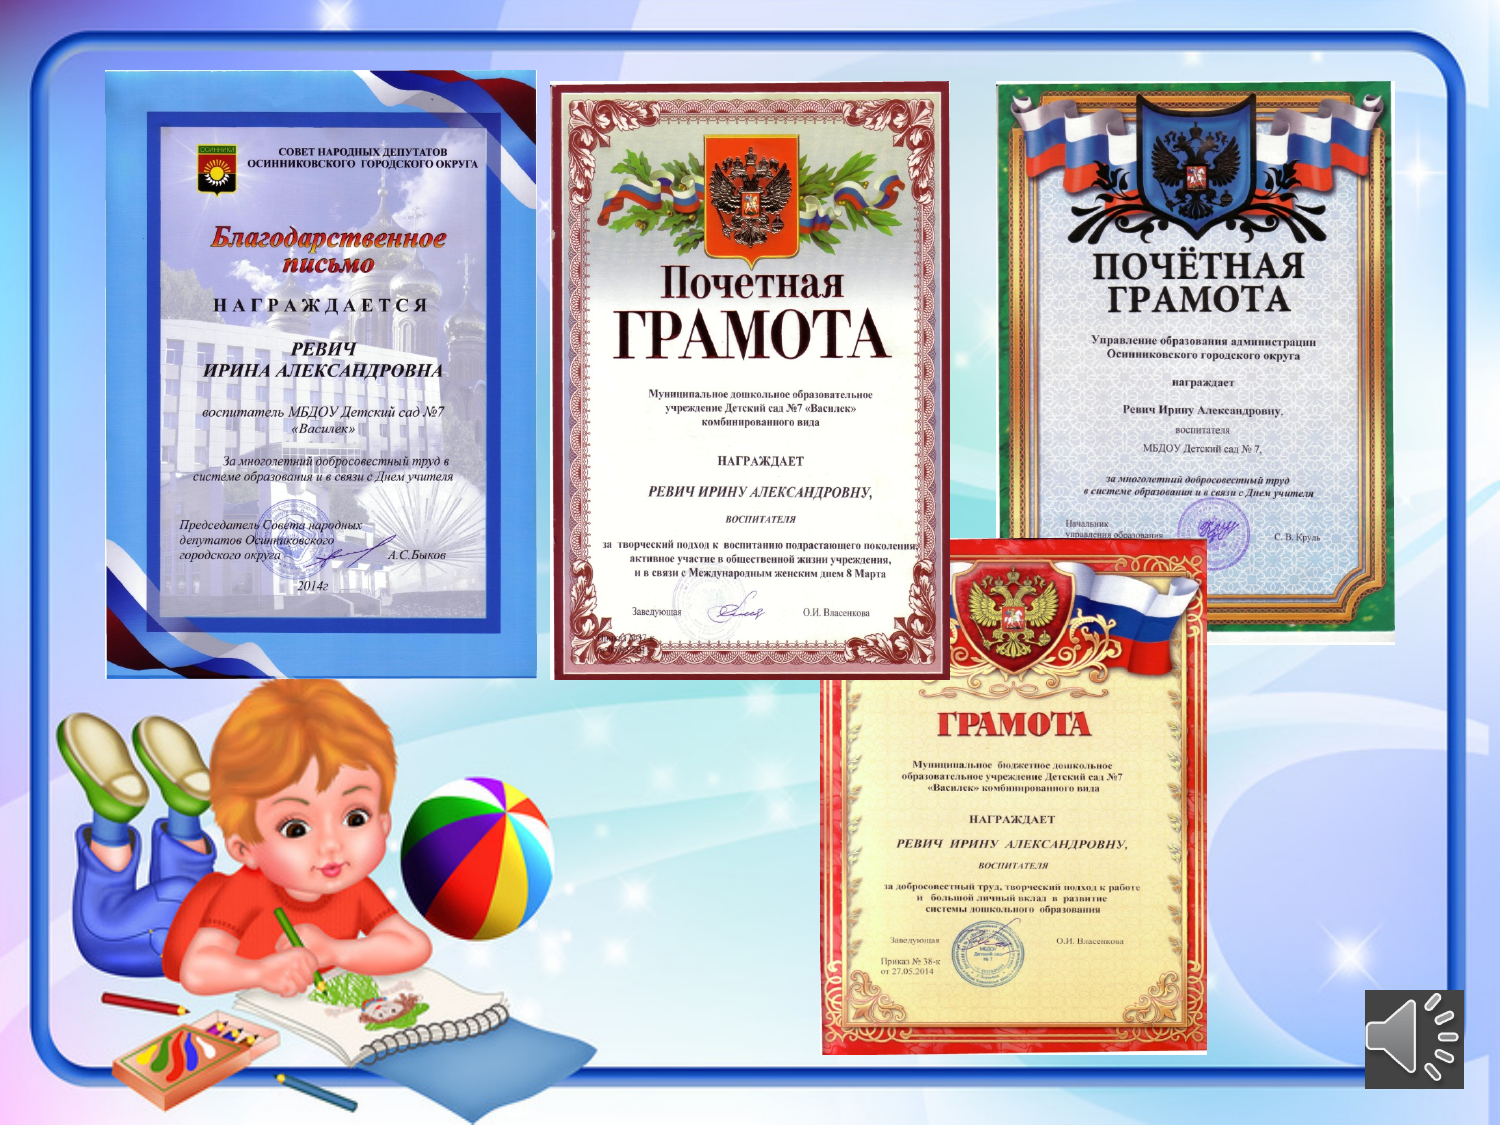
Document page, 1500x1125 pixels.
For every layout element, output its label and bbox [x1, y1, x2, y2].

picture [550, 81, 1395, 1055]
list [0, 0, 1500, 1125]
picture [105, 70, 537, 679]
text_box [1364, 989, 1465, 1090]
